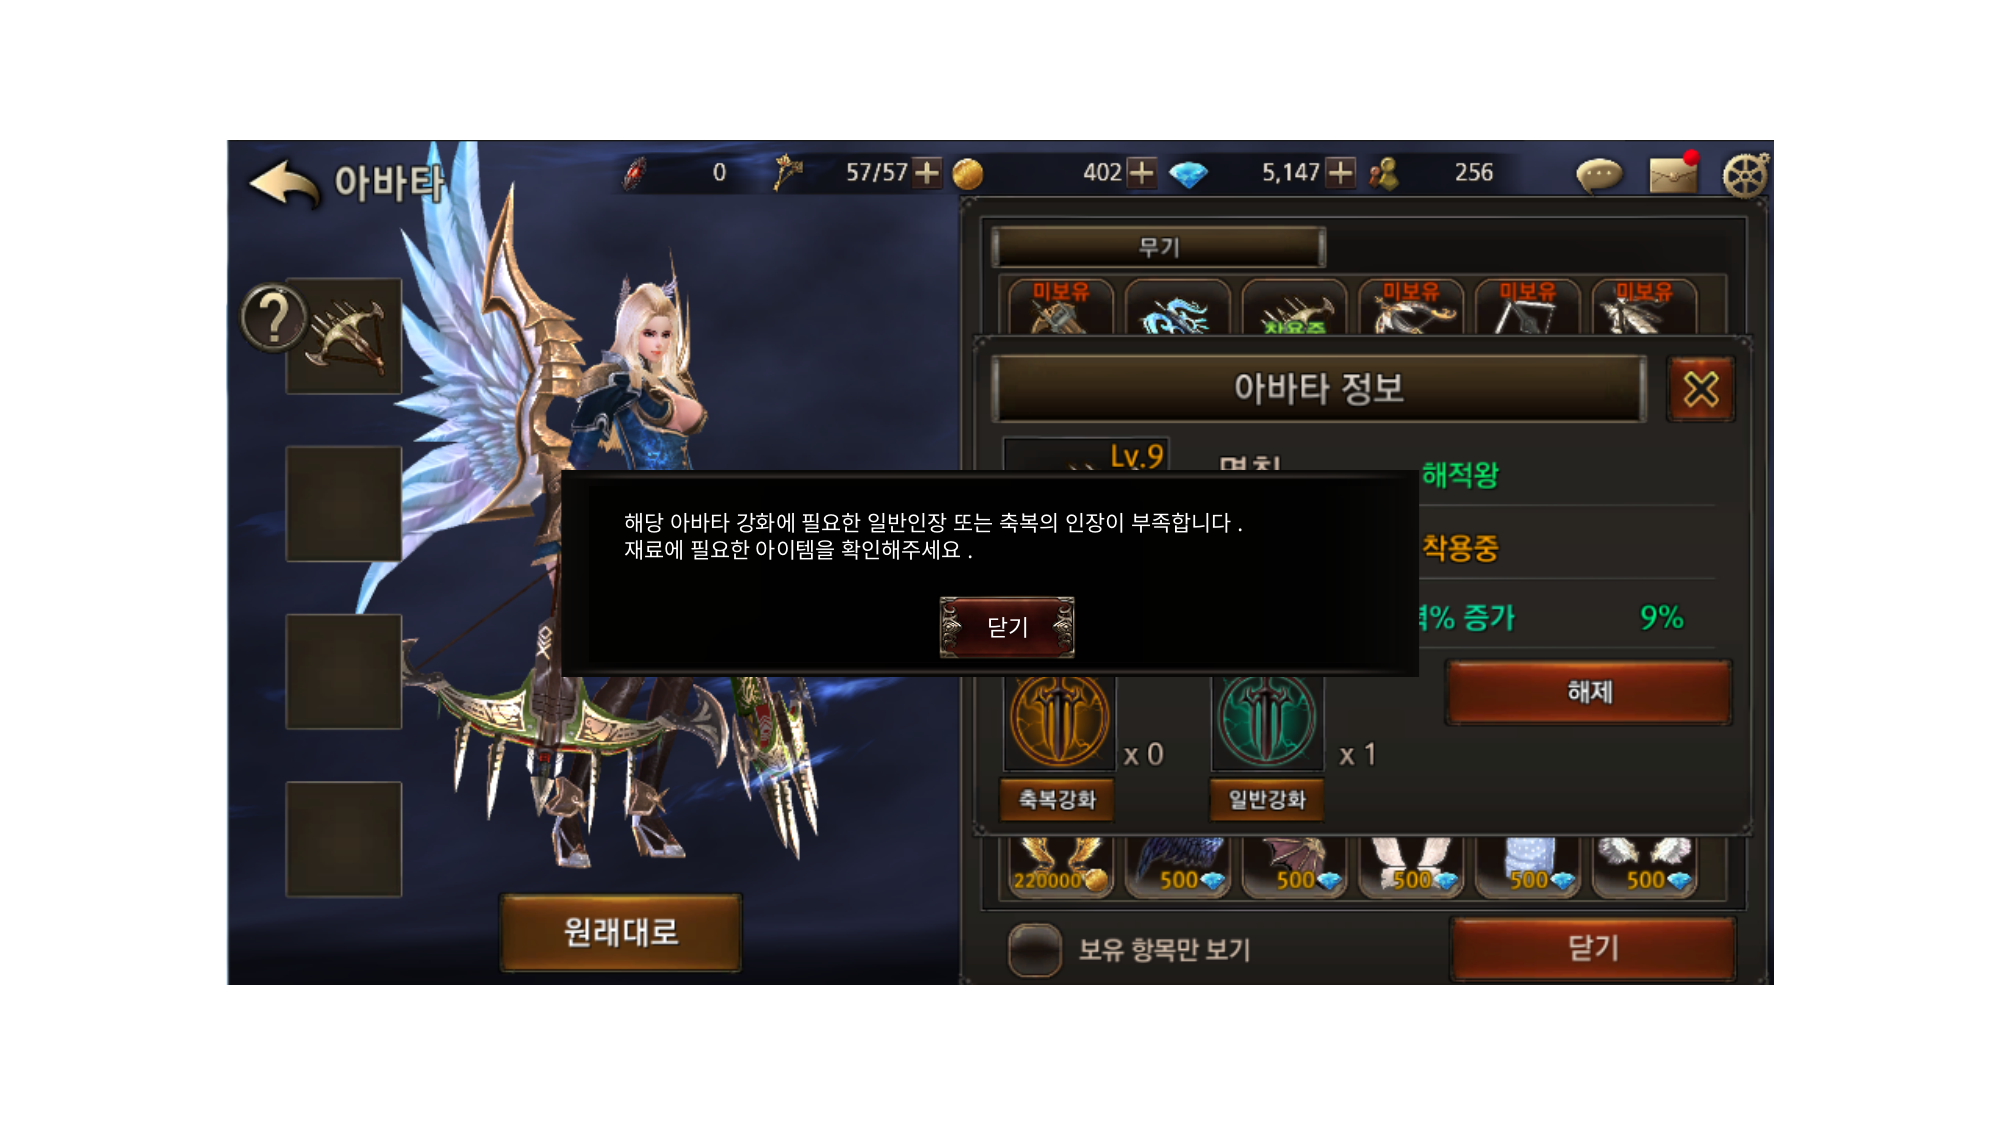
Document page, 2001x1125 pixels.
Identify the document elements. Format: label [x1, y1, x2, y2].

picture [226, 140, 1774, 985]
